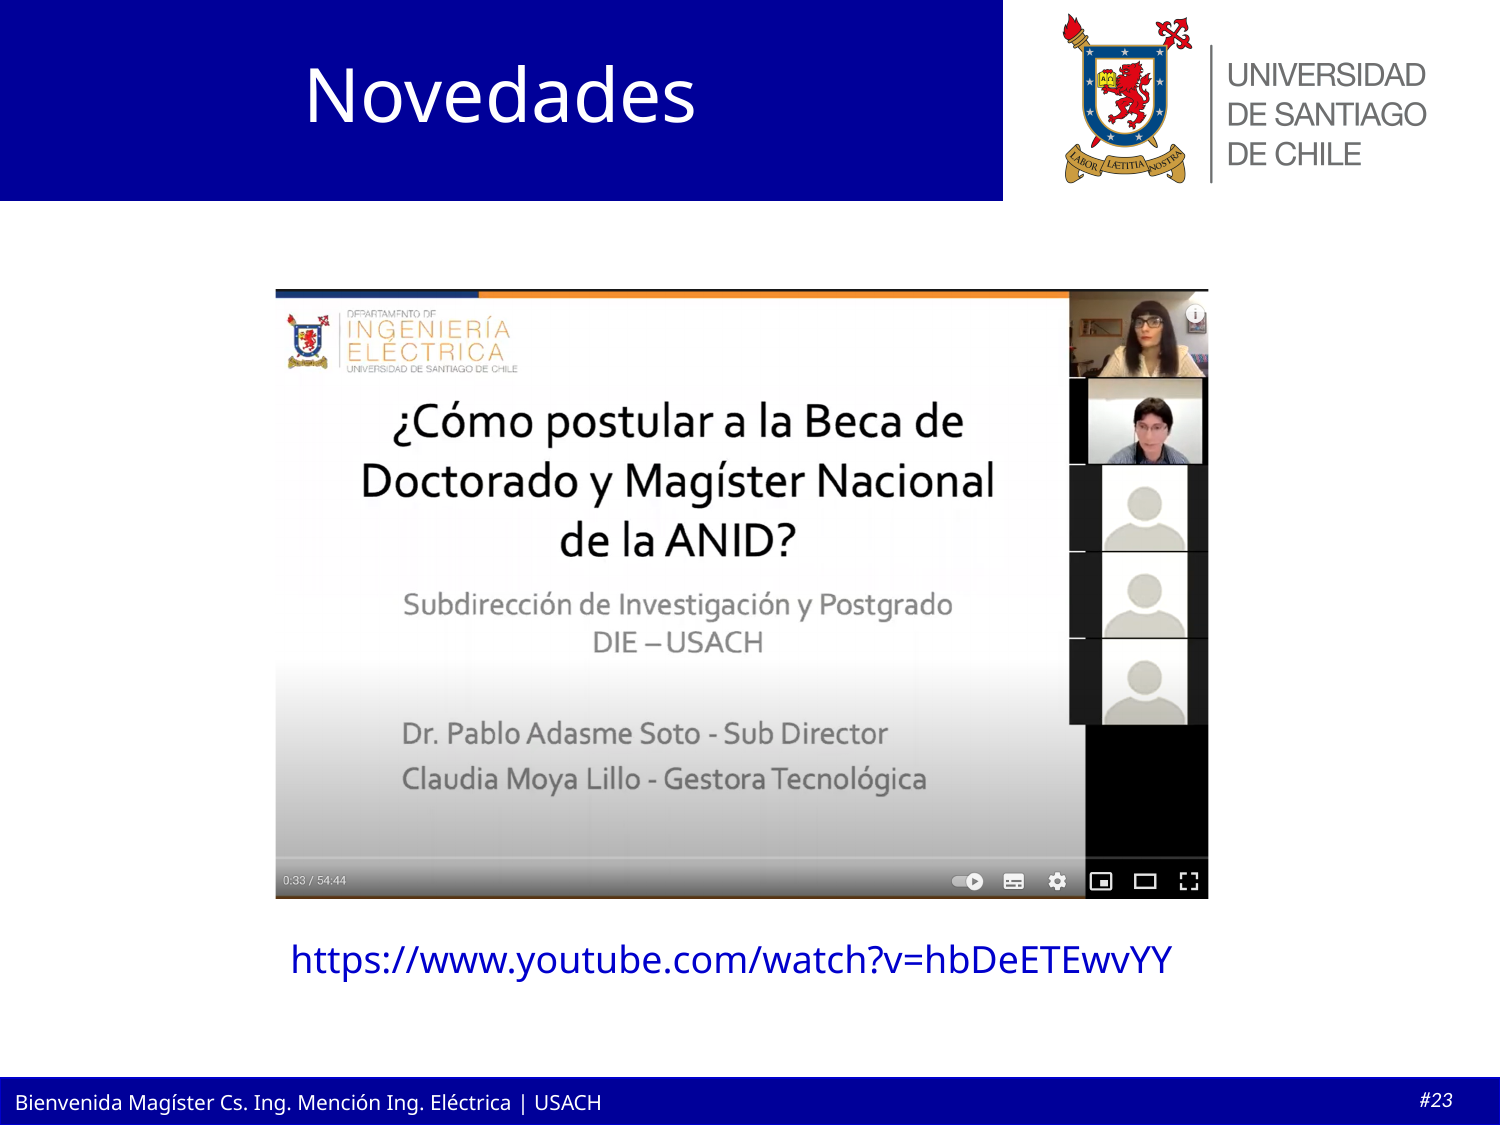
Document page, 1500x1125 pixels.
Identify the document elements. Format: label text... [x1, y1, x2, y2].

text_box [0, 0, 1500, 75]
title Novedades [0, 75, 1002, 197]
text_box https://www.youtube.com/watch?v=hbDeETEwvYY [275, 928, 1230, 988]
picture [275, 289, 1209, 900]
picture [1043, 75, 1447, 201]
